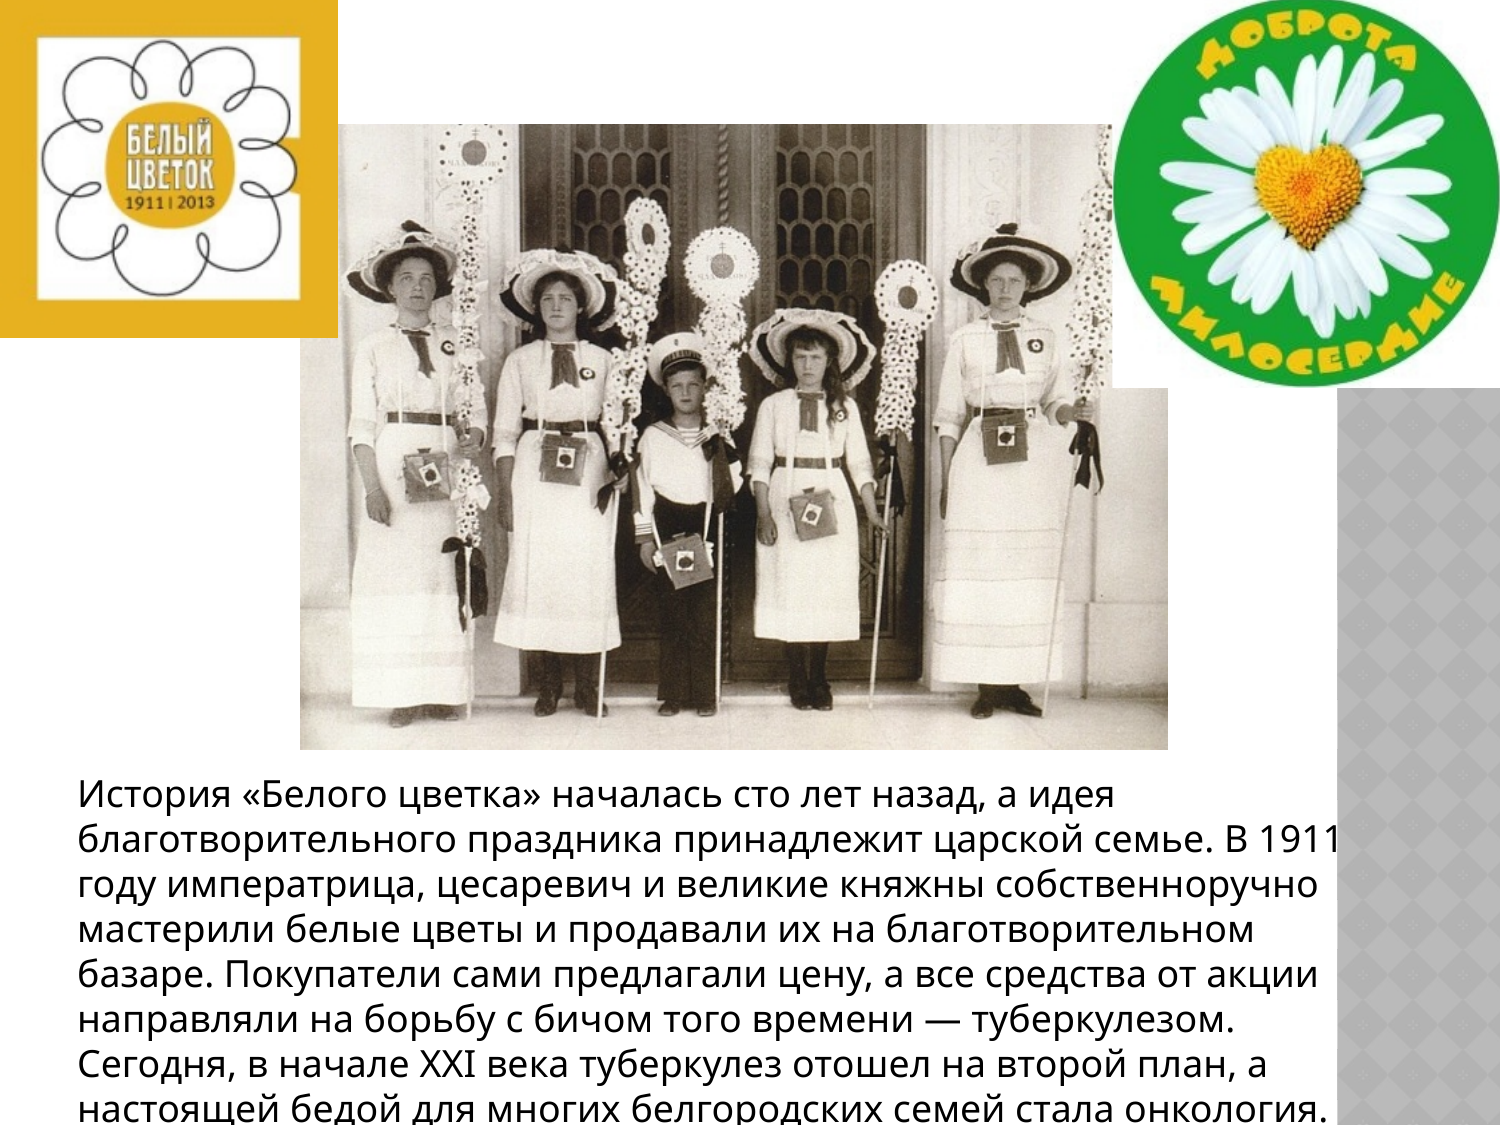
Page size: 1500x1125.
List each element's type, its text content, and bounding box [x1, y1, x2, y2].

text_box История «Белого цветка» началась сто лет назад, а идея благотворительного праздника принадлежит царской семье. В 1911 году императрица, цесаревич и великие княжны собственноручно мастерили белые цветы и продавали их на благотворительном базаре. Покупатели сами предлагали цену, а все средства от акции направляли на борьбу с бичом того времени — туберкулезом. Сегодня, в начале XXI века туберкулез отошел на второй план, а настоящей бедой для многих белгородских семей стала онкология. [62, 762, 1400, 1125]
picture [1111, 0, 1500, 388]
picture [0, 0, 338, 338]
picture [299, 124, 1169, 751]
